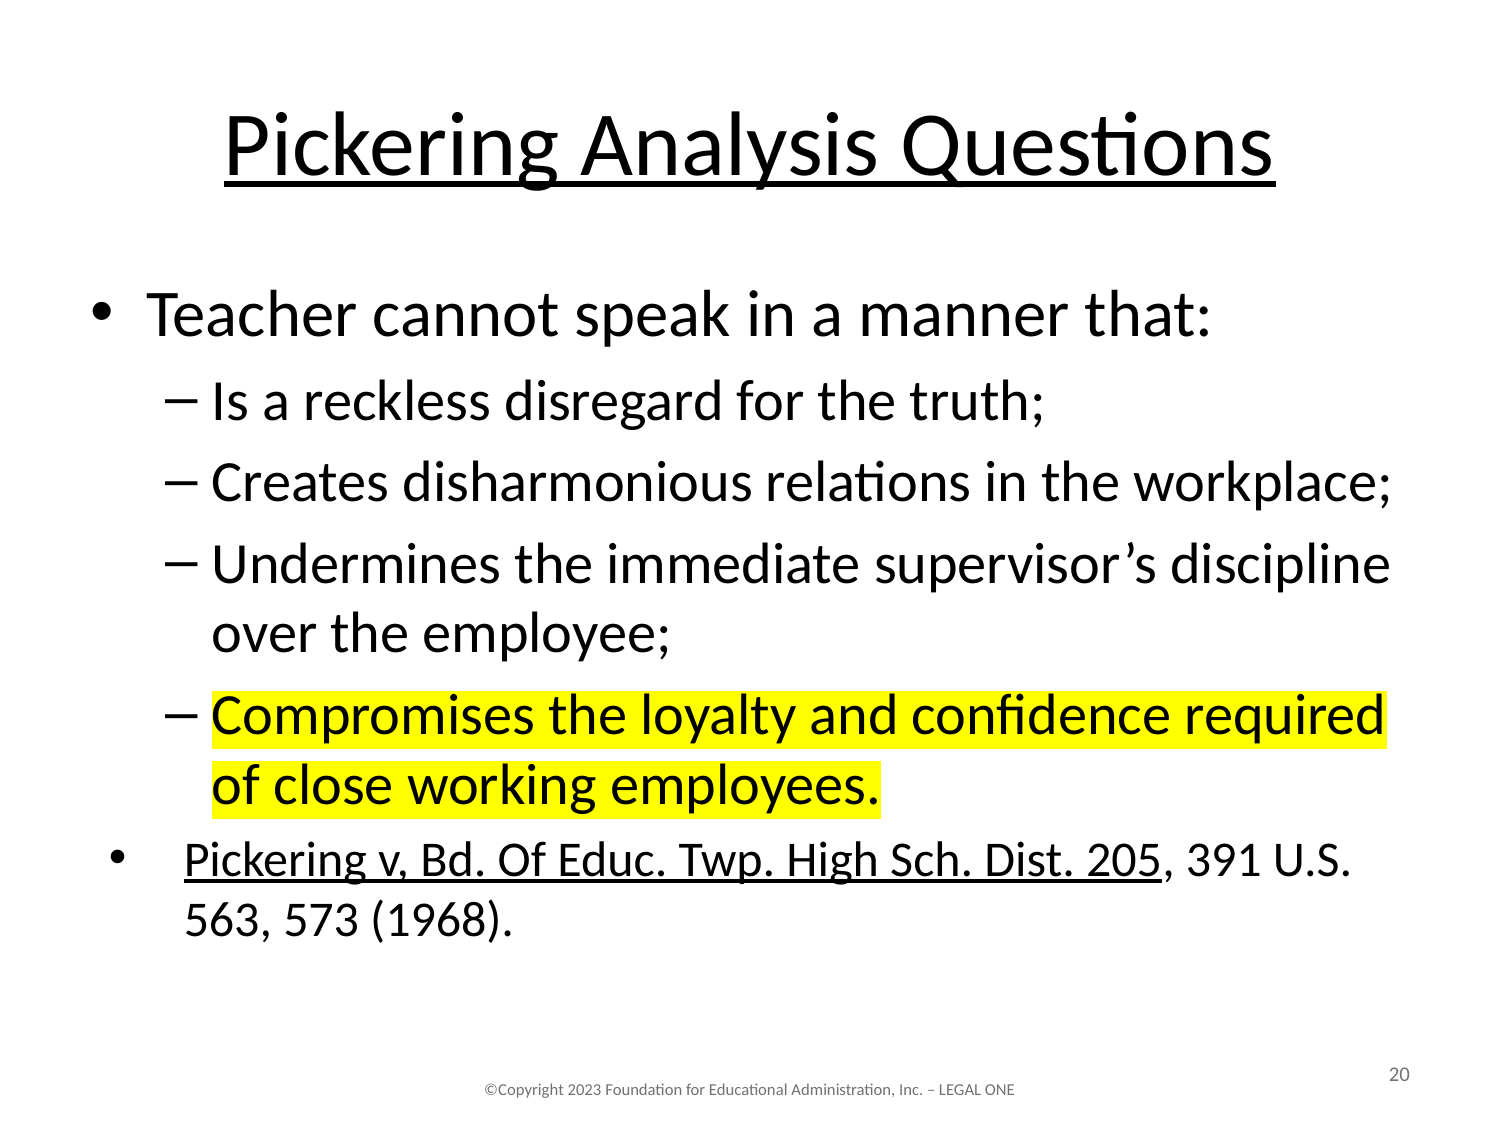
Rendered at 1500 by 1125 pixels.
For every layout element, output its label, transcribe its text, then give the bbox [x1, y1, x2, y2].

slide_number 20 [1074, 1042, 1425, 1103]
list Teacher cannot speak in a manner that: Is a reckless disregard for the truth; Creates disharmonious relations in the workplace; Undermines the immediate supervisor’s discipline over the employee; Compromises the loyalty and confidence required of close working employees. Pickering v, Bd. Of Educ. Twp. High Sch. Dist. 205, 391 U.S. 563, 573 (1968). [75, 262, 1425, 1005]
title Pickering Analysis Questions [75, 45, 1425, 233]
